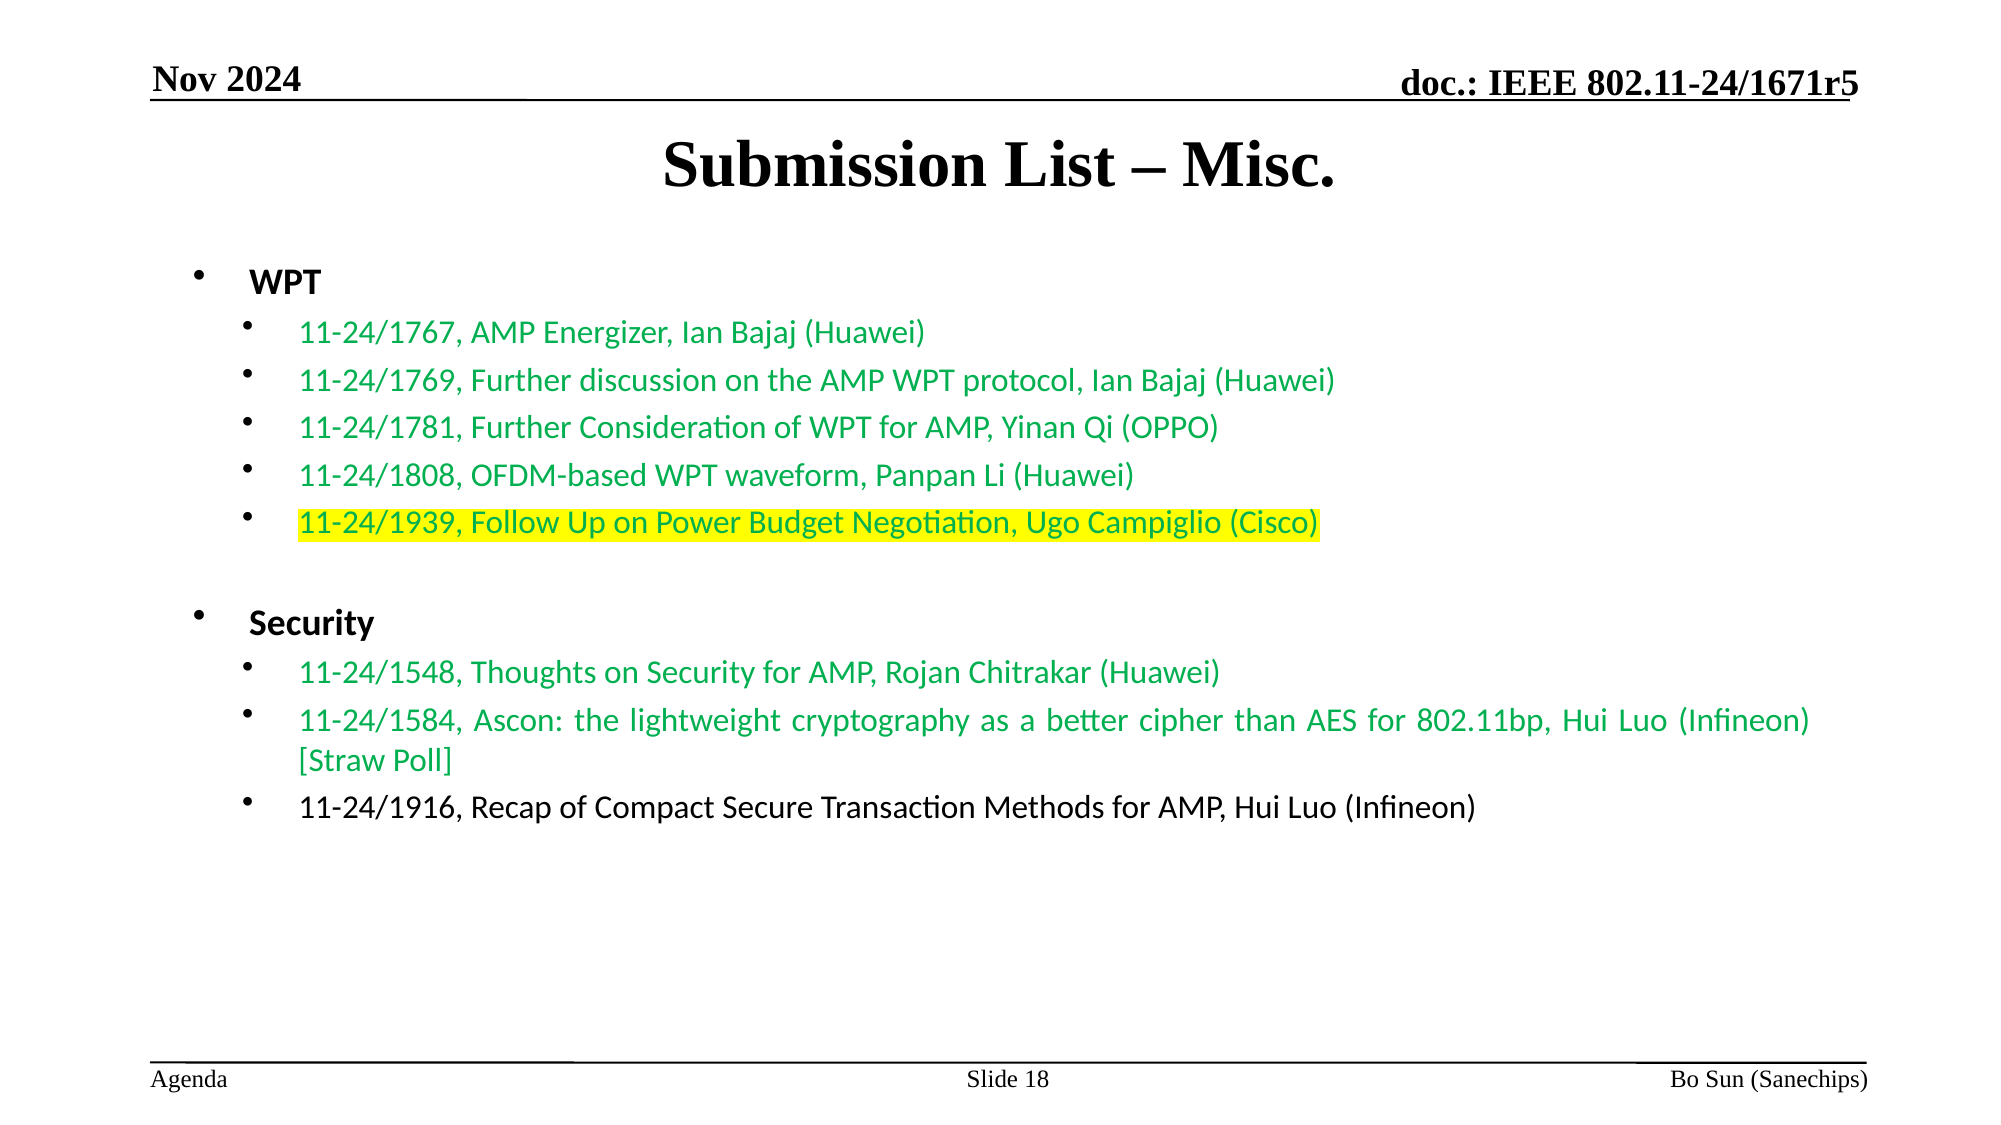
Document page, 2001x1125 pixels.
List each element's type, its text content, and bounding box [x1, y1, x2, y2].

slide_number Slide 18 [949, 1061, 1067, 1123]
text_box WPT 11-24/1767, AMP Energizer, Ian Bajaj (Huawei) 11-24/1769, Further discussion on the AMP WPT protocol, Ian Bajaj (Huawei) 11-24/1781, Further Consideration of WPT for AMP, Yinan Qi (OPPO) 11-24/1808, OFDM-based WPT waveform, Panpan Li (Huawei) 11-24/1939, Follow Up on Power Budget Negotiation, Ugo Campiglio (Cisco) Security 11-24/1548, Thoughts on Security for AMP, Rojan Chitrakar (Huawei) 11-24/1584, Ascon: the lightweight cryptography as a better cipher than AES for 802.11bp, Hui Luo (Infineon) [Straw Poll] 11-24/1916, Recap of Compact Secure Transaction Methods for AMP, Hui Luo (Infineon) [152, 249, 1828, 1000]
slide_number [152, 54, 563, 100]
footer Bo Sun (Sanechips) [1171, 1061, 1869, 1093]
text_box Submission List – Misc. [149, 112, 1850, 288]
